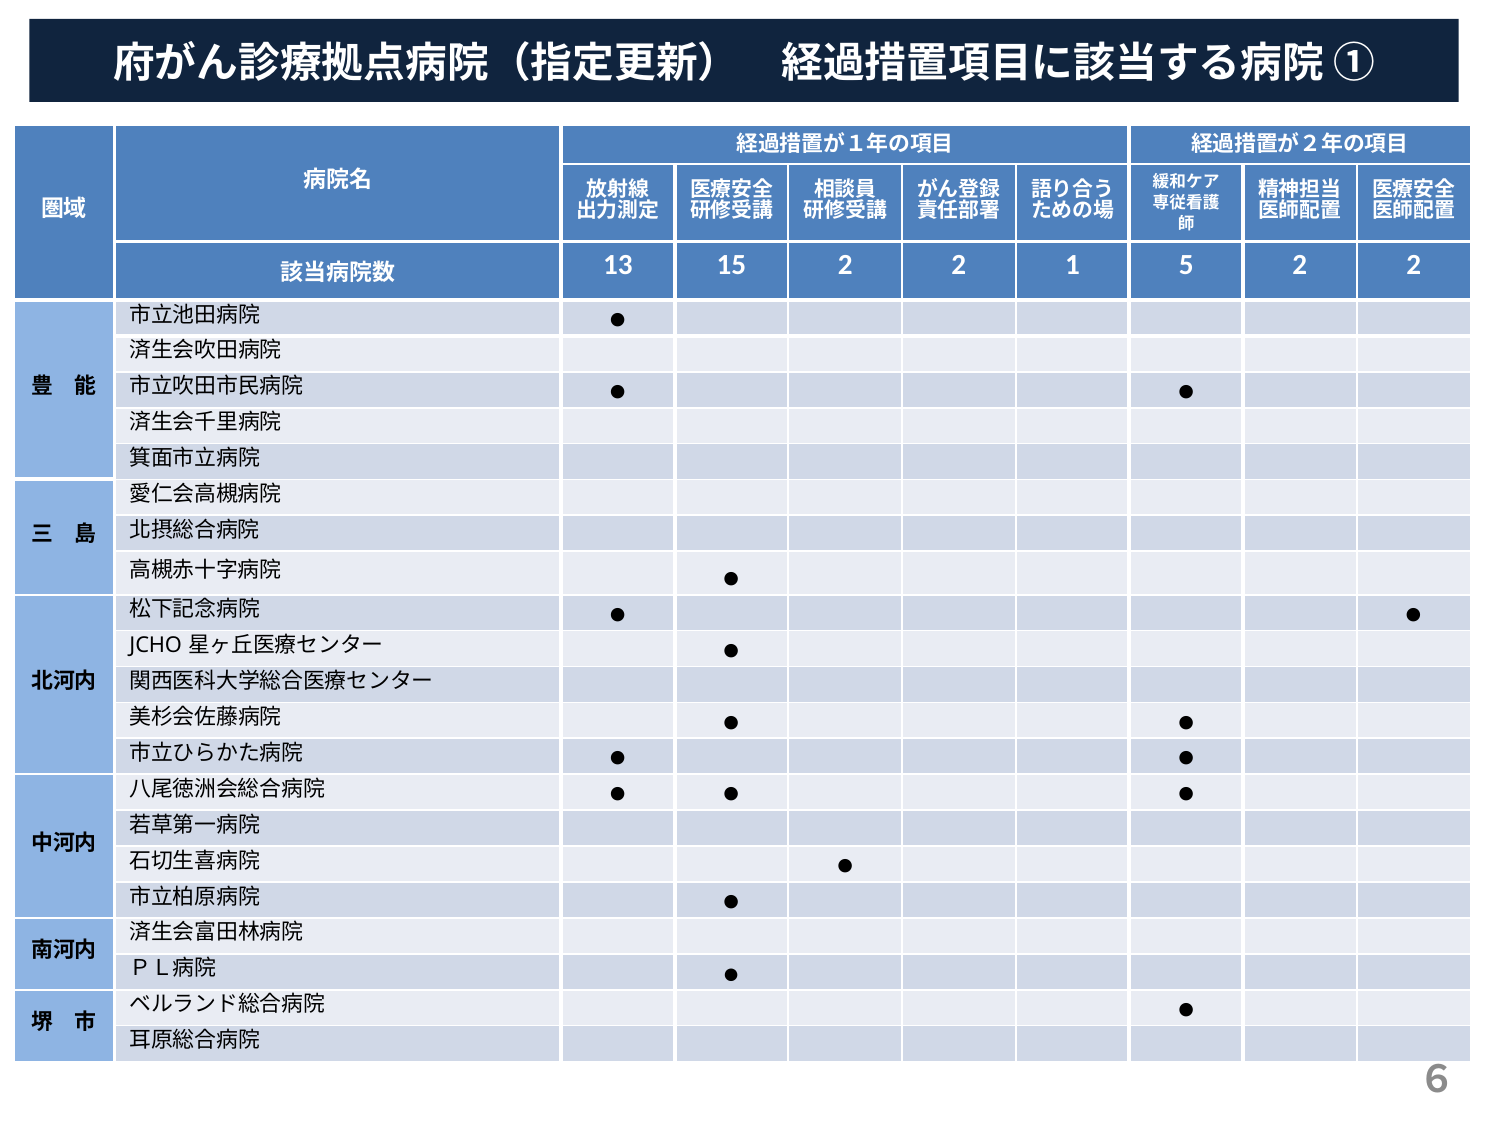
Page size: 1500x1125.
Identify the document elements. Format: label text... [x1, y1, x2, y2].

table_cell ● [677, 631, 787, 666]
table_cell [1131, 667, 1241, 702]
table_cell 豊 能 [15, 302, 113, 477]
table_cell [1017, 409, 1127, 443]
table_cell [789, 1026, 901, 1061]
table_cell [677, 409, 787, 443]
table_cell [1017, 373, 1127, 407]
table_cell 済生会富田林病院 [116, 919, 559, 953]
table_cell ● [563, 775, 673, 809]
table_cell [1017, 516, 1127, 550]
table_cell [1245, 811, 1356, 845]
table_cell [903, 667, 1015, 702]
table_cell 高槻赤十字病院 [116, 552, 559, 594]
table_cell [903, 302, 1015, 334]
table_cell [1017, 847, 1127, 881]
table_cell [1245, 552, 1356, 594]
table_cell [1131, 409, 1241, 443]
table_cell [903, 847, 1015, 881]
table_cell ● [677, 883, 787, 917]
table_cell [789, 775, 901, 809]
table_cell ● [789, 847, 901, 881]
table_cell がん登録 責任部署 [903, 165, 1015, 240]
table_cell [903, 552, 1015, 594]
table_cell 石切生喜病院 [116, 847, 559, 881]
table_cell [789, 739, 901, 773]
table_cell 済生会千里病院 [116, 409, 559, 443]
table_cell [789, 991, 901, 1025]
table_cell [1131, 552, 1241, 594]
table_cell [677, 1026, 787, 1061]
table_cell 三 島 [15, 481, 113, 594]
table_cell [1017, 552, 1127, 594]
table_cell [1017, 480, 1127, 514]
table_cell 13 [563, 243, 673, 298]
table_cell [1245, 775, 1356, 809]
table_cell 愛仁会高槻病院 [116, 480, 559, 514]
table_cell [677, 516, 787, 550]
table_cell [1245, 1026, 1356, 1061]
table_cell [1245, 847, 1356, 881]
table_cell [563, 847, 673, 881]
table_cell [903, 444, 1015, 479]
table_cell ● [1131, 991, 1241, 1025]
table_cell [789, 480, 901, 514]
table_cell [1358, 919, 1470, 953]
table_cell ＰＬ病院 [116, 955, 559, 989]
table_cell 中河内 [15, 775, 113, 917]
table_cell [1358, 373, 1470, 407]
table_cell [1358, 480, 1470, 514]
table_cell [1131, 516, 1241, 550]
table_cell [903, 739, 1015, 773]
table_cell [903, 811, 1015, 845]
table_cell [1131, 480, 1241, 514]
table_cell [677, 444, 787, 479]
table_cell [903, 703, 1015, 737]
table_cell [1358, 516, 1470, 550]
table_cell 市立柏原病院 [116, 883, 559, 917]
table_cell 語り合うための場 [1017, 165, 1127, 240]
table_cell ● [1131, 739, 1241, 773]
table_cell [1131, 811, 1241, 845]
table_cell [789, 811, 901, 845]
table_cell [677, 739, 787, 773]
table_cell [903, 516, 1015, 550]
table_cell [1131, 883, 1241, 917]
table_cell 耳原総合病院 [116, 1026, 559, 1061]
table_cell [677, 847, 787, 881]
table_cell [1358, 409, 1470, 443]
table_cell 若草第一病院 [116, 811, 559, 845]
table_cell [1358, 338, 1470, 371]
table_cell [1017, 631, 1127, 666]
table_cell [1017, 703, 1127, 737]
table_cell 市立吹田市民病院 [116, 373, 559, 407]
table_cell [789, 919, 901, 953]
table_cell [1358, 667, 1470, 702]
table_cell 2 [1245, 243, 1356, 298]
table_cell [903, 1026, 1015, 1061]
table_cell 該当病院数 [116, 243, 559, 298]
table_cell 市立池田病院 [116, 302, 559, 334]
table_cell [903, 883, 1015, 917]
table_cell [789, 667, 901, 702]
table_cell [789, 552, 901, 594]
table_cell [563, 811, 673, 845]
table_cell [1358, 1026, 1470, 1061]
table_cell [903, 480, 1015, 514]
table_cell [789, 444, 901, 479]
table_cell 箕面市立病院 [116, 444, 559, 479]
table_cell [1245, 596, 1356, 630]
table_cell [789, 955, 901, 989]
text_box ６ [1268, 1062, 1471, 1108]
table_cell [1017, 1026, 1127, 1061]
table_cell ● [1358, 596, 1470, 630]
table_cell ● [1131, 373, 1241, 407]
table_cell 15 [677, 243, 787, 298]
table_cell [563, 631, 673, 666]
table_cell [677, 811, 787, 845]
table_cell 医療安全研修受講 [677, 165, 787, 240]
table_cell [1017, 444, 1127, 479]
table_cell 美杉会佐藤病院 [116, 703, 559, 737]
table_cell [1131, 444, 1241, 479]
table_cell [1358, 302, 1470, 334]
table_cell [903, 338, 1015, 371]
table_cell [1358, 703, 1470, 737]
table_cell [1131, 631, 1241, 666]
table_cell [677, 338, 787, 371]
table_cell [1017, 991, 1127, 1025]
table_cell [1245, 516, 1356, 550]
table_cell ● [563, 596, 673, 630]
table_cell ● [1131, 775, 1241, 809]
table_cell [677, 991, 787, 1025]
table_cell [563, 338, 673, 371]
table_cell 北摂総合病院 [116, 516, 559, 550]
table_cell 2 [903, 243, 1015, 298]
table_cell [1358, 739, 1470, 773]
table_cell [789, 883, 901, 917]
table_cell [1245, 883, 1356, 917]
table_cell [1358, 631, 1470, 666]
table_cell [1245, 703, 1356, 737]
table_cell [677, 480, 787, 514]
table_cell [563, 516, 673, 550]
table_cell [1017, 739, 1127, 773]
table_cell [563, 1026, 673, 1061]
table_cell [563, 552, 673, 594]
table_cell ● [677, 552, 787, 594]
table_cell ● [1131, 703, 1241, 737]
table_cell [1017, 883, 1127, 917]
table_cell [903, 409, 1015, 443]
table_cell [563, 883, 673, 917]
table_cell [677, 919, 787, 953]
table_cell ● [563, 373, 673, 407]
table_cell [563, 919, 673, 953]
table_cell [1245, 444, 1356, 479]
table_cell [1245, 955, 1356, 989]
table_cell [563, 991, 673, 1025]
table_cell [1358, 811, 1470, 845]
table_cell [563, 480, 673, 514]
table_cell [789, 703, 901, 737]
table_cell 関西医科大学総合医療センター [116, 667, 559, 702]
table_cell [789, 302, 901, 334]
table_cell 北河内 [15, 596, 113, 773]
table_cell [1245, 302, 1356, 334]
table_cell [1017, 338, 1127, 371]
table_cell [677, 302, 787, 334]
table_header 圏域 [15, 126, 113, 298]
table_cell [1131, 955, 1241, 989]
table_cell [563, 444, 673, 479]
table_cell ● [677, 775, 787, 809]
table_cell [903, 775, 1015, 809]
table_cell [1245, 409, 1356, 443]
table_cell [903, 373, 1015, 407]
table_cell 松下記念病院 [116, 596, 559, 630]
table_cell ベルランド総合病院 [116, 991, 559, 1025]
table_cell [677, 373, 787, 407]
table_cell [677, 596, 787, 630]
table_cell [1358, 775, 1470, 809]
table_cell 2 [1358, 243, 1470, 298]
table_cell [563, 955, 673, 989]
table_cell [563, 667, 673, 702]
table_cell [789, 409, 901, 443]
table_cell 相談員 研修受講 [789, 165, 901, 240]
table_cell [1358, 991, 1470, 1025]
table_cell [677, 667, 787, 702]
table_cell ● [677, 703, 787, 737]
table_cell [1017, 775, 1127, 809]
table_cell 堺 市 [15, 991, 113, 1061]
table_cell [1017, 596, 1127, 630]
table_cell [789, 373, 901, 407]
table_cell 市立ひらかた病院 [116, 739, 559, 773]
table_cell [1017, 919, 1127, 953]
table_cell [1131, 847, 1241, 881]
table_cell [789, 596, 901, 630]
table_cell [1245, 631, 1356, 666]
table_cell 2 [789, 243, 901, 298]
table_header 病院名 [116, 126, 559, 240]
table_cell [903, 631, 1015, 666]
table_header 経過措置が１年の項目 [563, 126, 1127, 163]
table_cell 八尾徳洲会総合病院 [116, 775, 559, 809]
table_header 経過措置が２年の項目 [1131, 126, 1470, 163]
table_cell [903, 919, 1015, 953]
table_cell [903, 596, 1015, 630]
table_cell [1017, 667, 1127, 702]
table_cell [563, 703, 673, 737]
table_cell [1131, 596, 1241, 630]
table_cell [1358, 847, 1470, 881]
table_cell [1358, 444, 1470, 479]
table_cell [903, 991, 1015, 1025]
table_cell [1131, 338, 1241, 371]
table_cell [1245, 991, 1356, 1025]
table_cell [1017, 302, 1127, 334]
table_cell 南河内 [15, 919, 113, 989]
table_cell [1017, 955, 1127, 989]
table_cell [1358, 883, 1470, 917]
text_box 府がん診療拠点病院（指定更新） 経過措置項目に該当する病院 ① [29, 18, 1459, 102]
table_cell [1358, 955, 1470, 989]
table_cell [1245, 667, 1356, 702]
table_cell 済生会吹田病院 [116, 338, 559, 371]
table_cell 1 [1017, 243, 1127, 298]
table_cell [1245, 739, 1356, 773]
table_cell [1245, 480, 1356, 514]
table_cell 精神担当 医師配置 [1245, 165, 1356, 240]
table_cell [1245, 919, 1356, 953]
table_cell [903, 955, 1015, 989]
table_cell JCHO星ヶ丘医療センター [116, 631, 559, 666]
table_cell [1131, 1026, 1241, 1061]
table_cell 医療安全 医師配置 [1358, 165, 1470, 240]
table_cell [1245, 338, 1356, 371]
table_cell [1131, 302, 1241, 334]
table_cell ● [563, 302, 673, 334]
table_cell ● [677, 955, 787, 989]
table_cell [1131, 919, 1241, 953]
table_cell [1245, 373, 1356, 407]
table_cell [563, 409, 673, 443]
table_cell [789, 516, 901, 550]
table_cell [789, 338, 901, 371]
table_cell [789, 631, 901, 666]
table_cell [1358, 552, 1470, 594]
table_cell [1017, 811, 1127, 845]
table_cell ● [563, 739, 673, 773]
table_cell 緩和ケア 専従看護師 [1131, 165, 1241, 240]
table_cell 5 [1131, 243, 1241, 298]
table_cell 放射線 出力測定 [563, 165, 673, 240]
